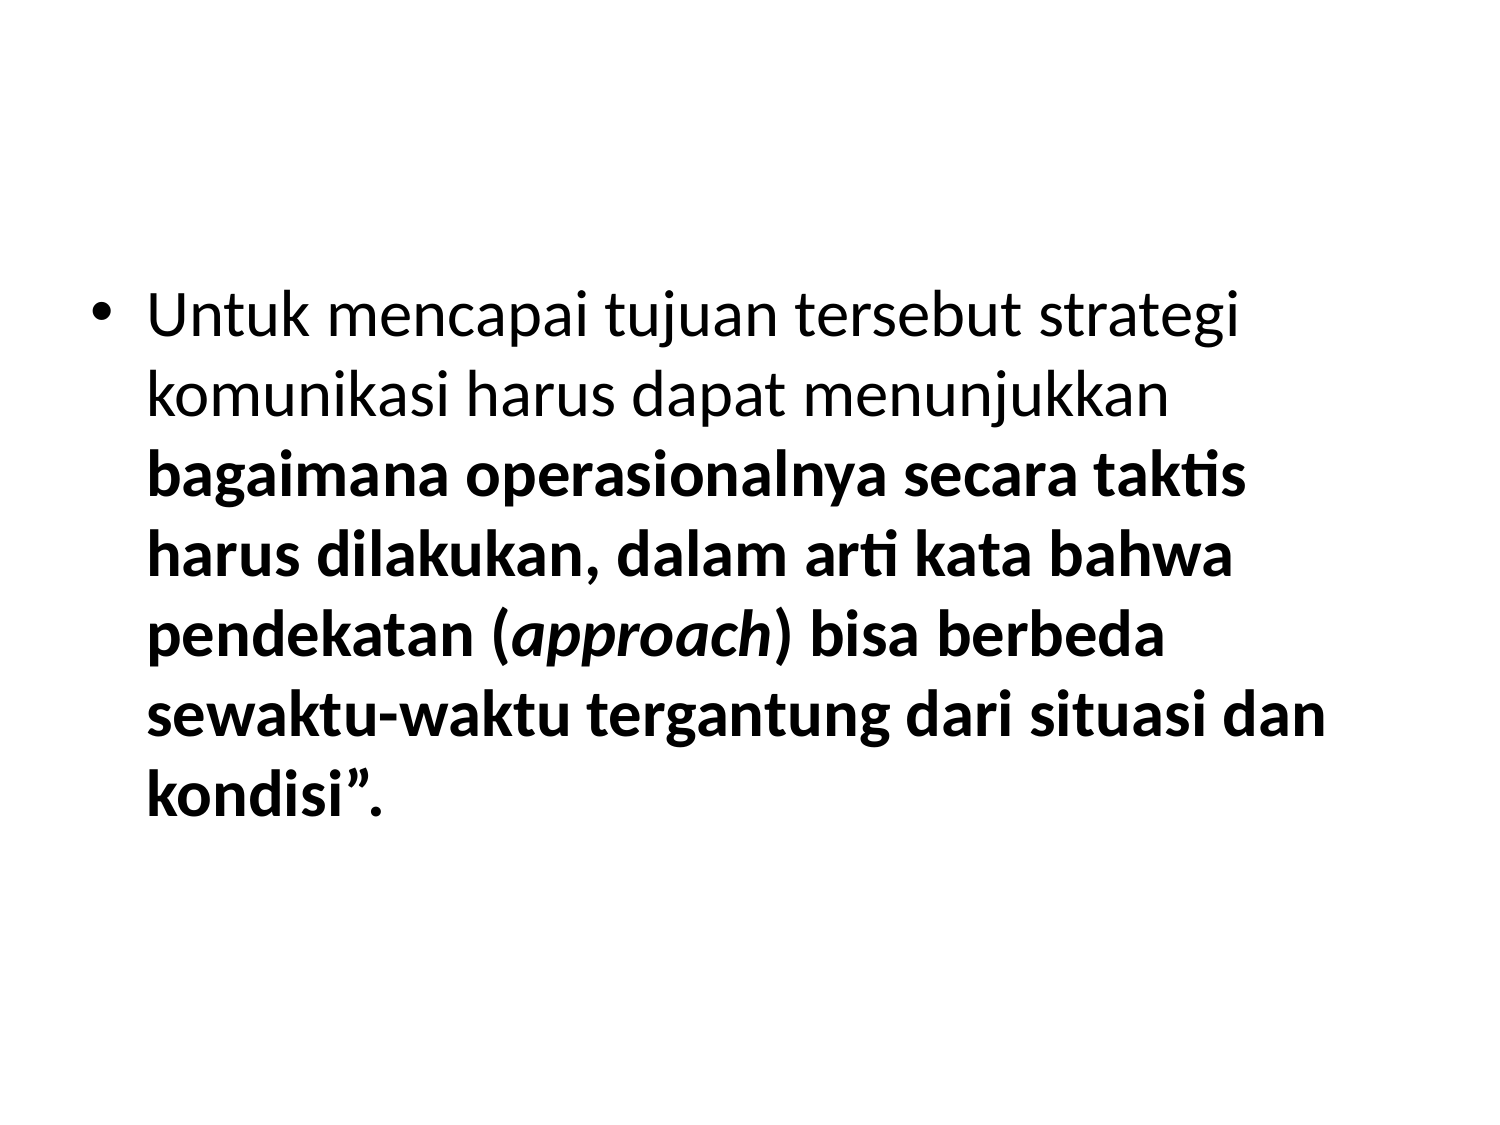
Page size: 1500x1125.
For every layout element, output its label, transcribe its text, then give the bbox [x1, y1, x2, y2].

list Untuk mencapai tujuan tersebut strategi komunikasi harus dapat menunjukkan bagaimana operasionalnya secara taktis harus dilakukan, dalam arti kata bahwa pendekatan (approach) bisa berbeda sewaktu-waktu tergantung dari situasi dan kondisi”. [75, 262, 1425, 1005]
